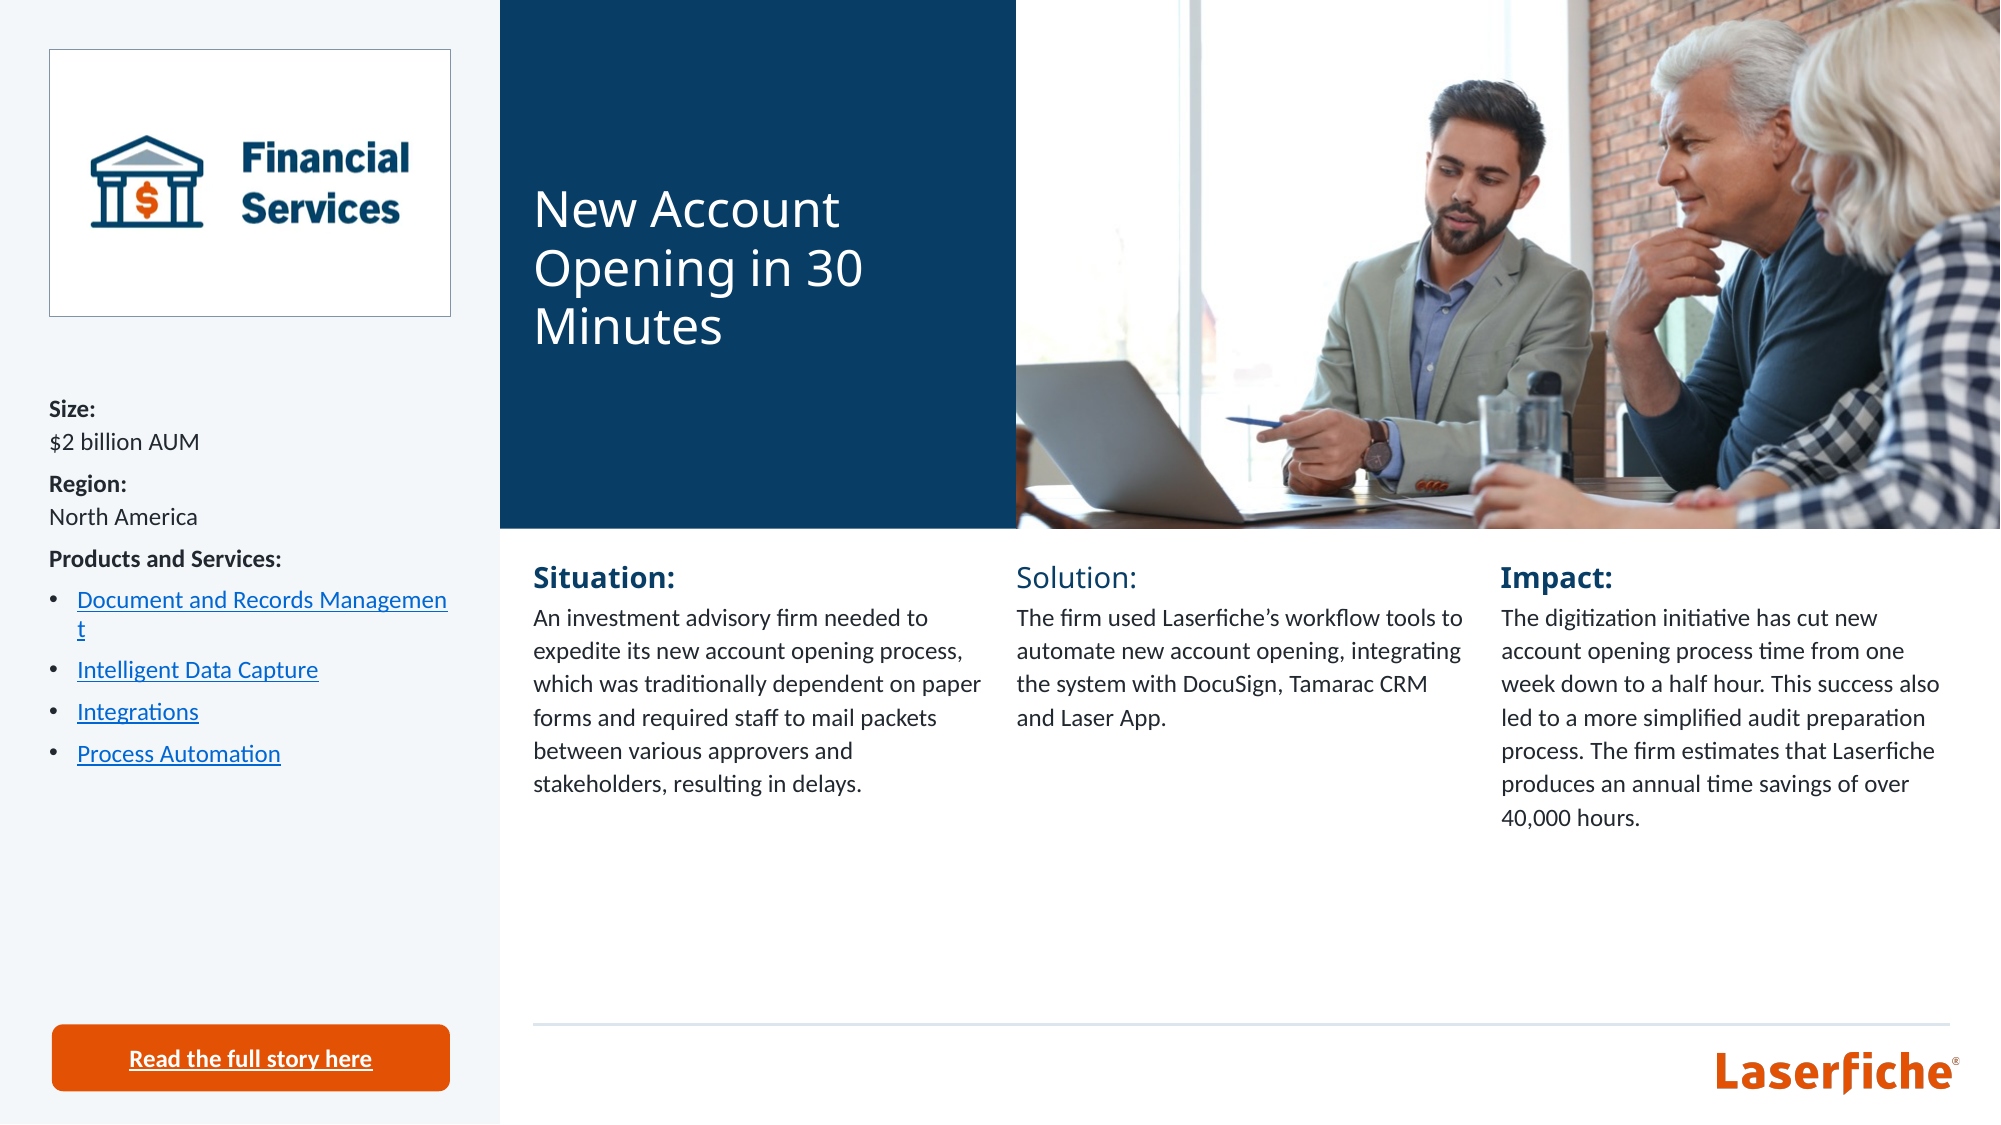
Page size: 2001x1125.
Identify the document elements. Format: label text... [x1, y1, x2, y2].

picture [1016, 0, 2000, 529]
picture [49, 49, 450, 316]
list New Account Opening in 30 Minutes [533, 50, 984, 485]
list An investment advisory firm needed to expedite its new account opening process, which was traditionally dependent on paper forms and required staff to mail packets between various approvers and stakeholders, resulting in delays. [533, 597, 984, 992]
list Size: $2 billion AUM Region: North America Products and Services: Document and Records Management Intelligent Data Capture Integrations Process Automation [49, 317, 450, 739]
text_box [50, 1023, 451, 1093]
list The firm used Laserfiche’s workflow tools to automate new account opening, integrating the system with DocuSign, Tamarac CRM and Laser App. [1016, 597, 1467, 992]
picture [1717, 1052, 1960, 1095]
list The digitization initiative has cut new account opening process time from one week down to a half hour. This success also led to a more simplified audit preparation process. The firm estimates that Laserfiche produces an annual time savings of over 40,000 hours. [1501, 597, 1950, 992]
